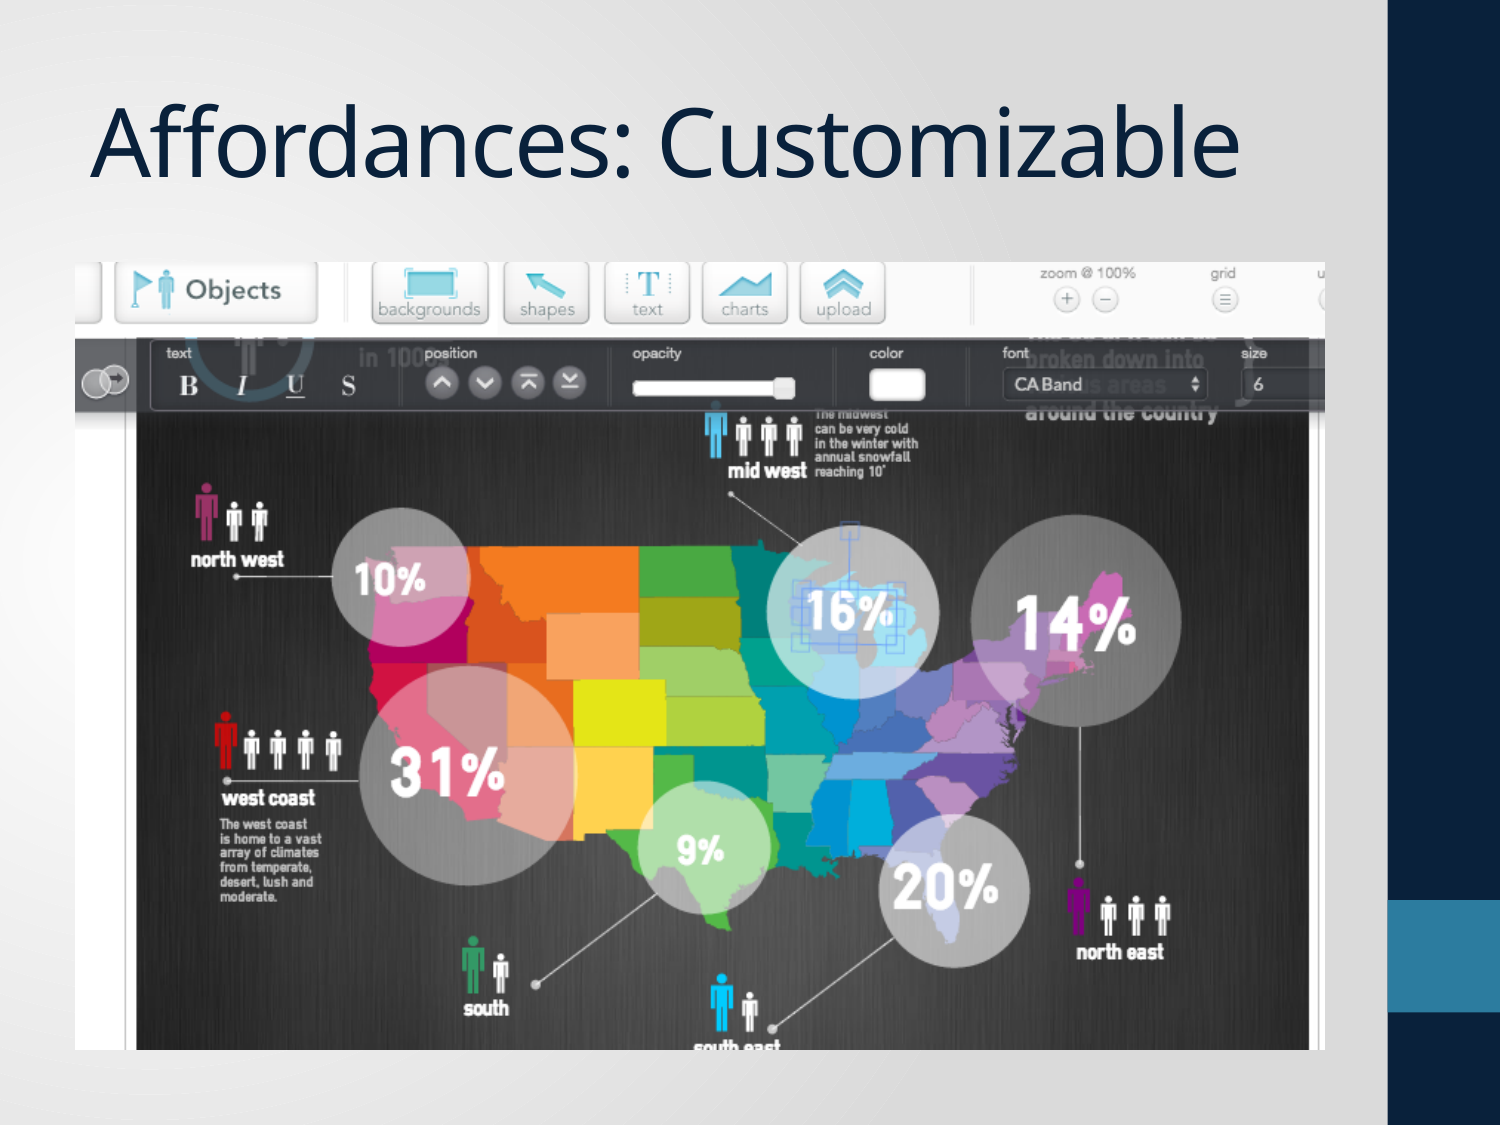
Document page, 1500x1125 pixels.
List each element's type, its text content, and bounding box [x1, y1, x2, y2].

title Affordances: Customizable [75, 45, 1325, 233]
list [74, 261, 1326, 1051]
